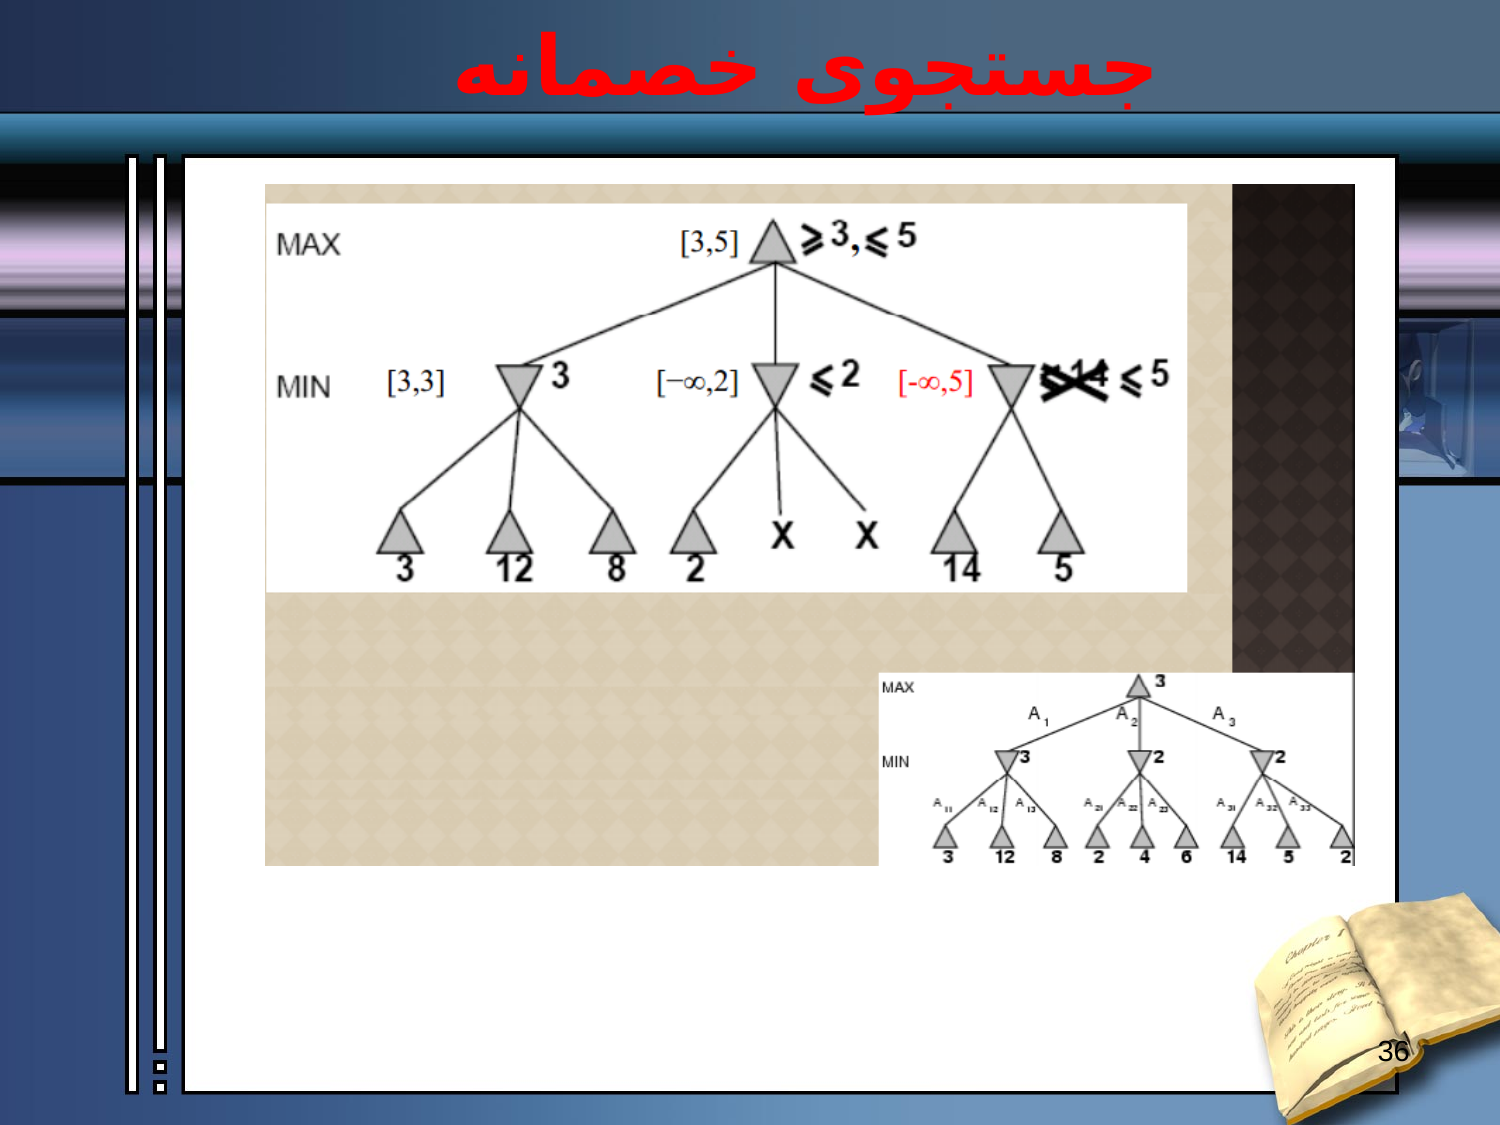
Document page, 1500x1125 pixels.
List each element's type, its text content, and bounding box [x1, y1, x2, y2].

slide_number 36 [1074, 1024, 1426, 1103]
picture [0, 0, 1500, 1125]
title جستجوی خصمانه [187, 0, 1426, 126]
